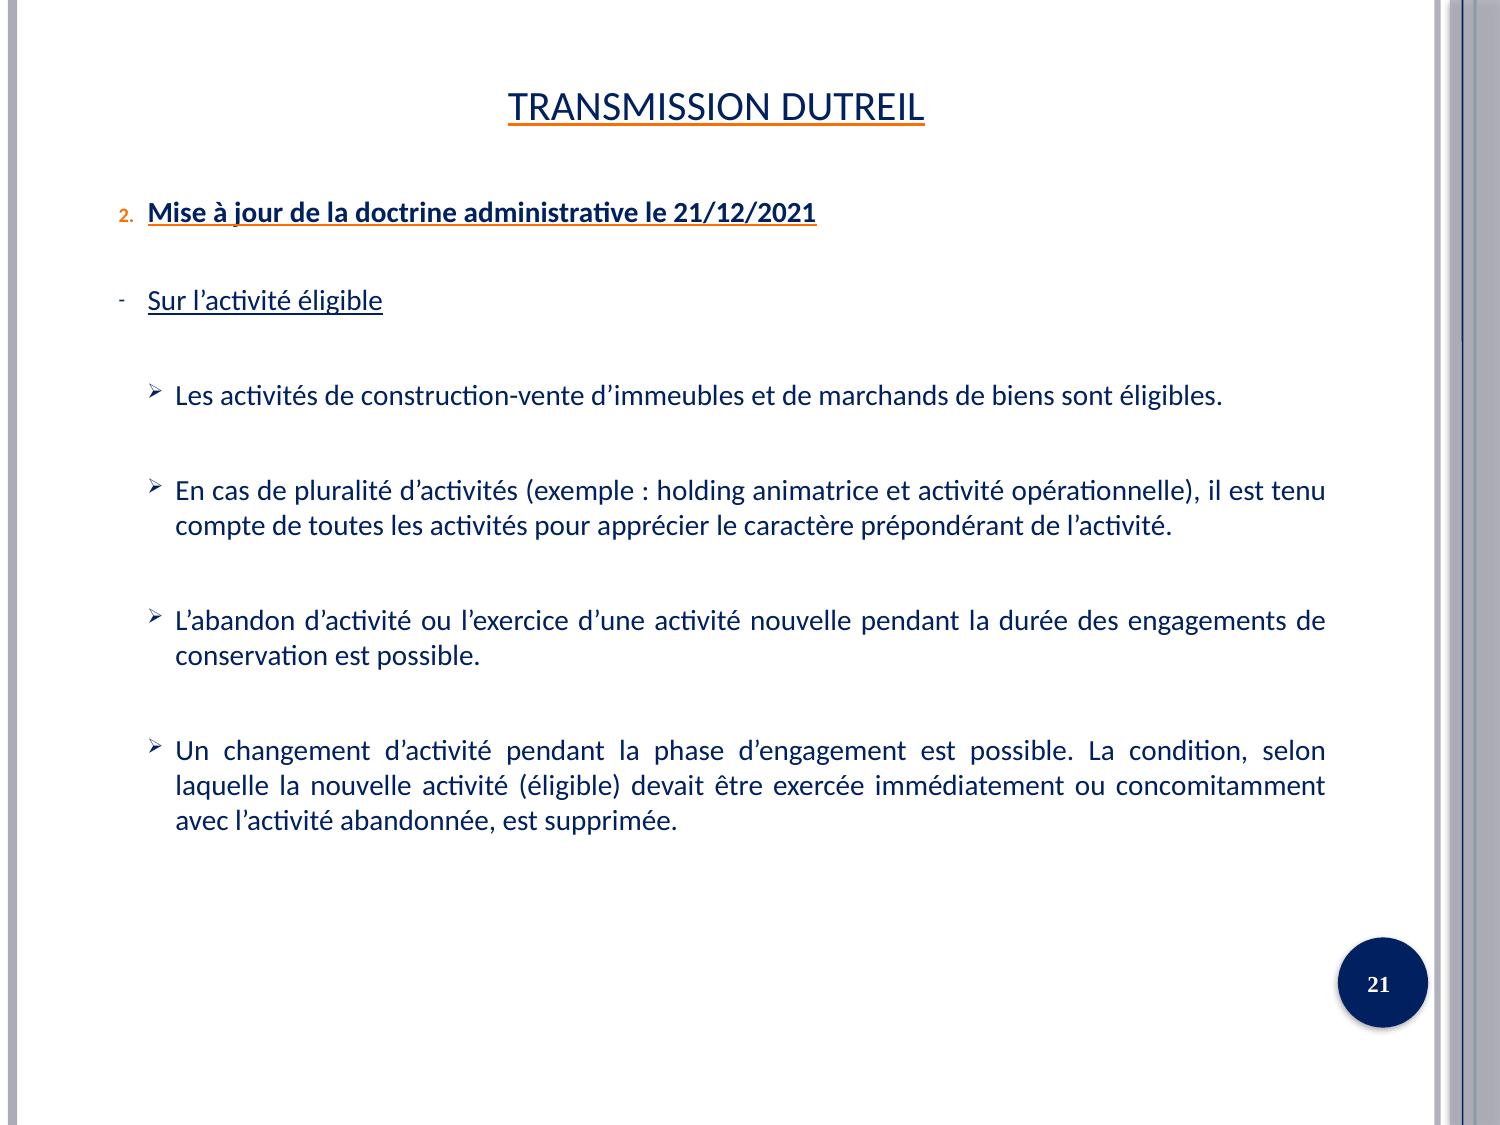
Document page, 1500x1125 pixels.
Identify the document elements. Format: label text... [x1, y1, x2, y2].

title TRANSMISSION DUTREIL [103, 63, 1329, 136]
text_box Mise à jour de la doctrine administrative le 21/12/2021 Sur l’activité éligible Les activités de construction-vente d’immeubles et de marchands de biens sont éligibles. En cas de pluralité d’activités (exemple : holding animatrice et activité opérationnelle), il est tenu compte de toutes les activités pour apprécier le caractère prépondérant de l’activité. L’abandon d’activité ou l’exercice d’une activité nouvelle pendant la durée des engagements de conservation est possible. Un changement d’activité pendant la phase d’engagement est possible. La condition, selon laquelle la nouvelle activité (éligible) devait être exercée immédiatement ou concomitamment avec l’activité abandonnée, est supprimée. [103, 185, 1341, 1060]
text_box 21 [1341, 940, 1429, 1026]
text_box [88, 160, 1314, 1035]
